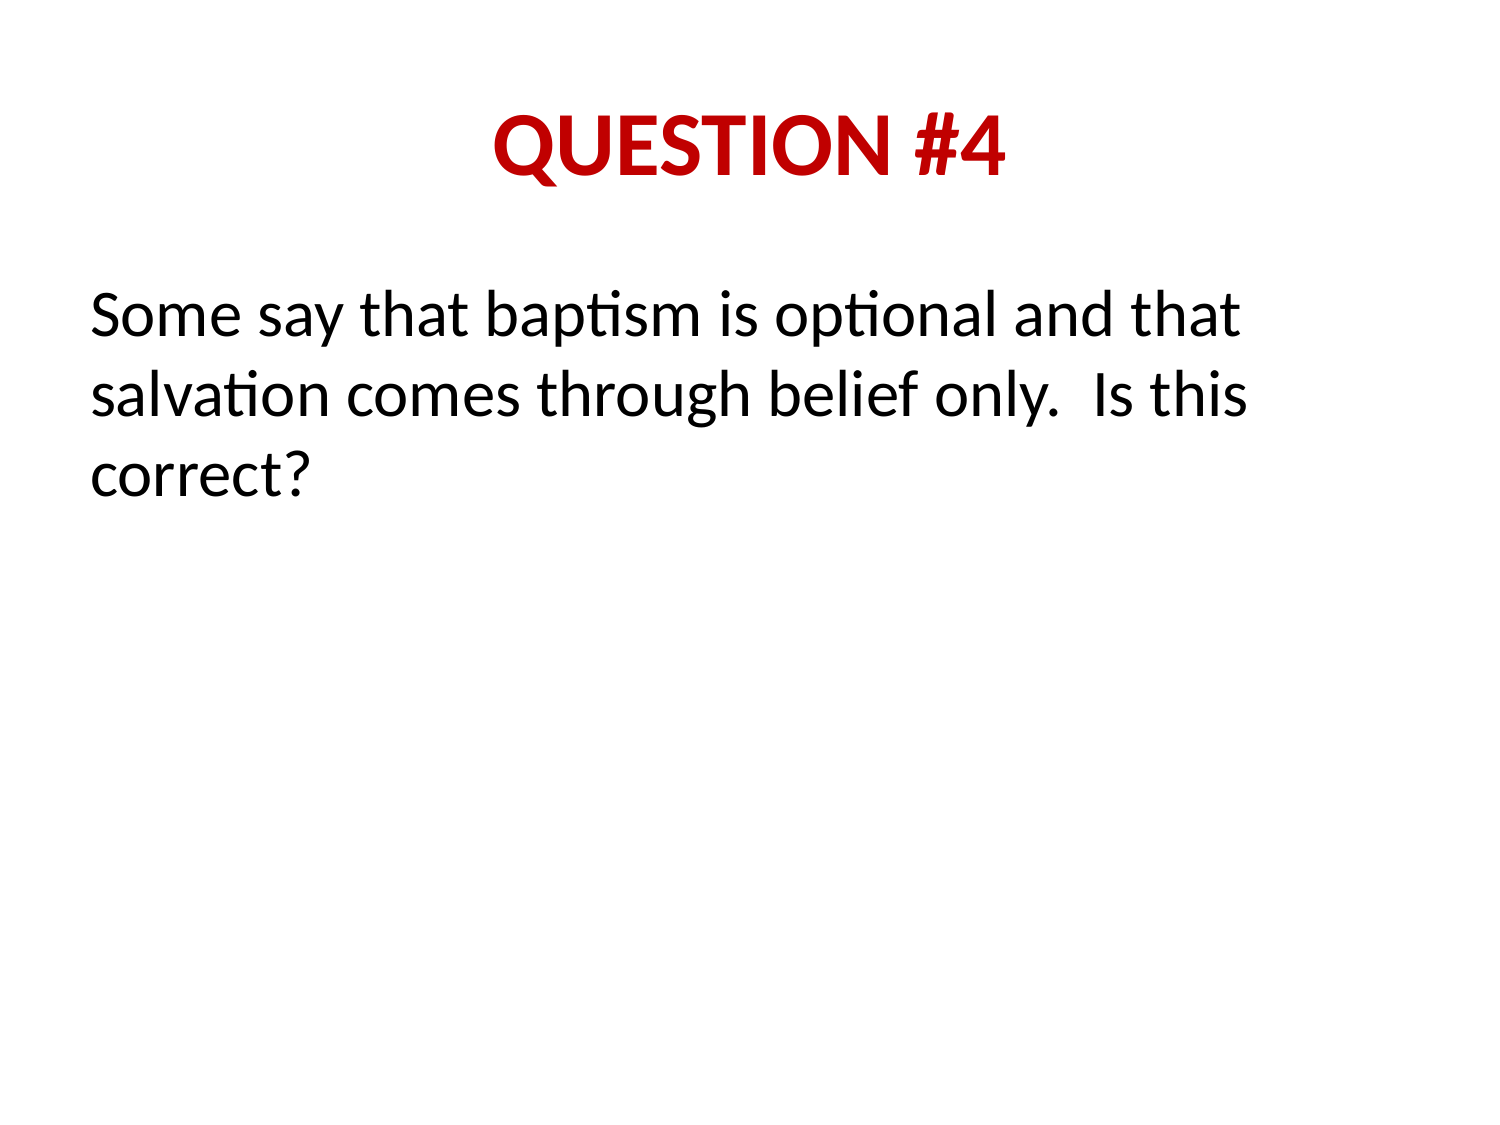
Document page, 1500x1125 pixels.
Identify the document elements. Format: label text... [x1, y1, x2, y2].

title QUESTION #4 [75, 45, 1425, 233]
list Some say that baptism is optional and that salvation comes through belief only. Is this correct? [75, 262, 1425, 1005]
